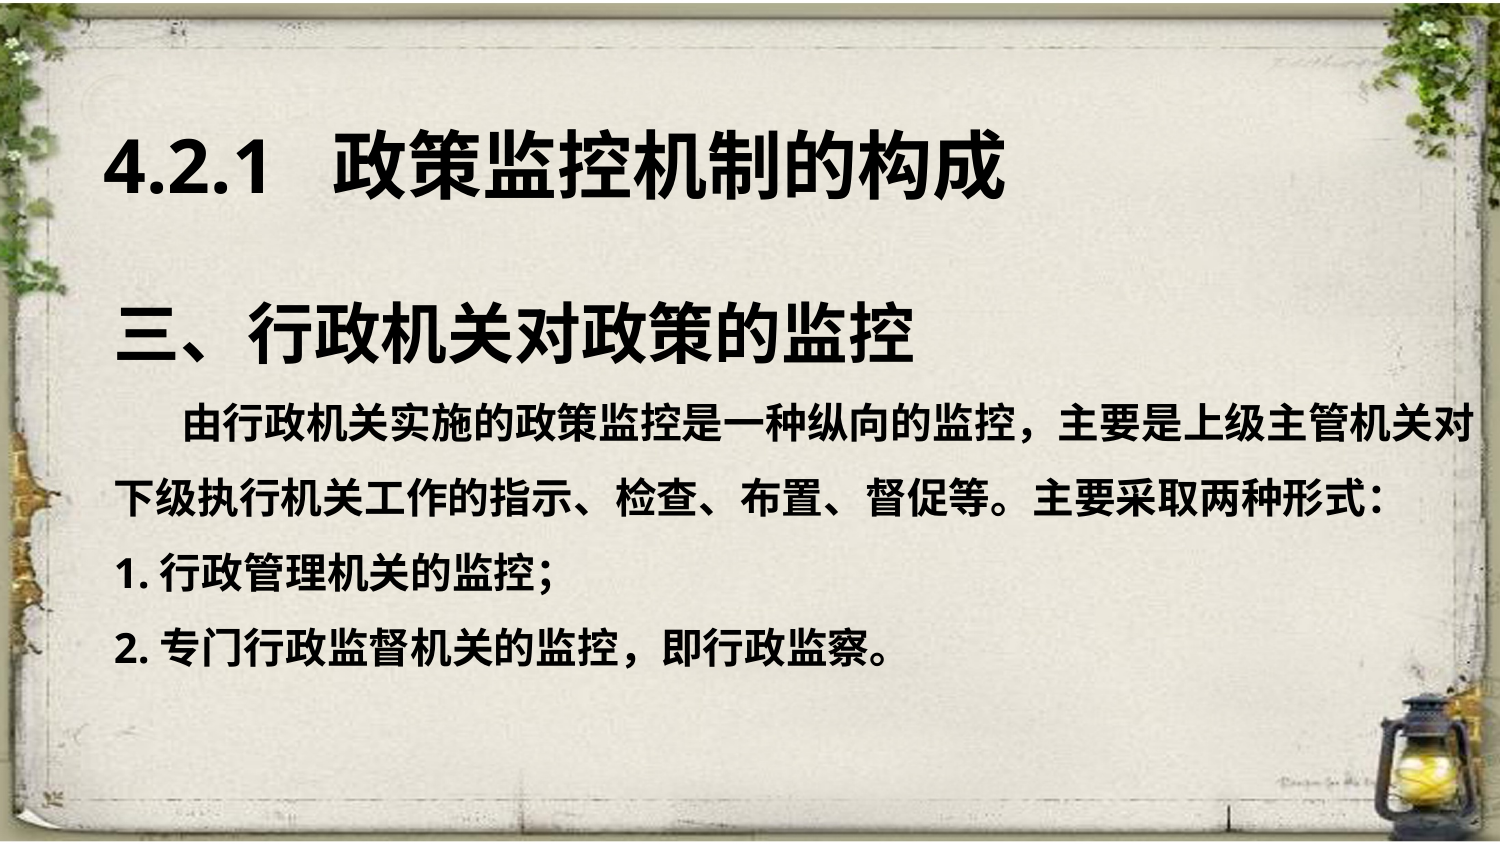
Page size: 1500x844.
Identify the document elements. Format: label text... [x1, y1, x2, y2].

text_box 4.2.1 政策监控机制的构成 [88, 66, 1023, 217]
picture [0, 0, 1500, 844]
text_box 三、行政机关对政策的监控 由行政机关实施的政策监控是一种纵向的监控，主要是上级主管机关对 下级执行机关工作的指示、检查、布置、督促等。主要采取两种形式： 1.行政管理机关的监控； 2.专门行政监督机关的监控，即行政监察。 [99, 244, 1491, 800]
